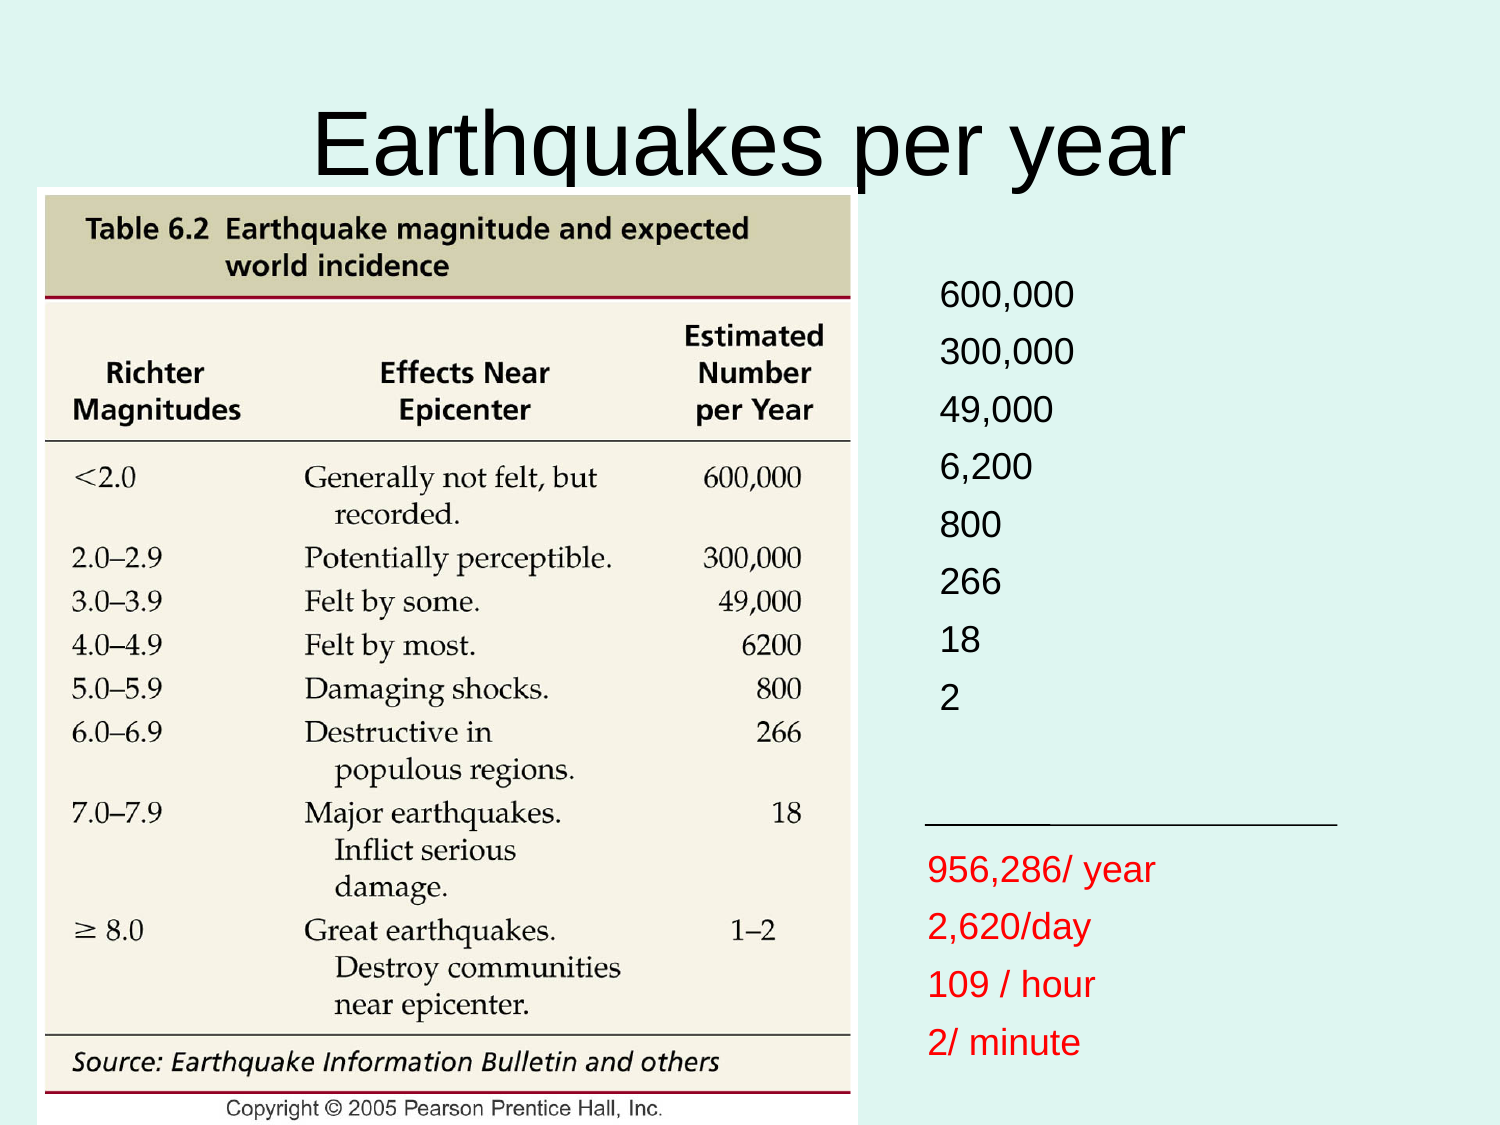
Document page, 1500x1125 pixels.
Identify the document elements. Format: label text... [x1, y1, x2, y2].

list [37, 187, 859, 1125]
text_box 956,286/ year 2,620/day 109 / hour 2/ minute [912, 837, 1275, 1125]
text_box 600,000 300,000 49,000 6,200 800 266 18 2 [924, 262, 1363, 725]
title Earthquakes per year [74, 44, 1426, 233]
